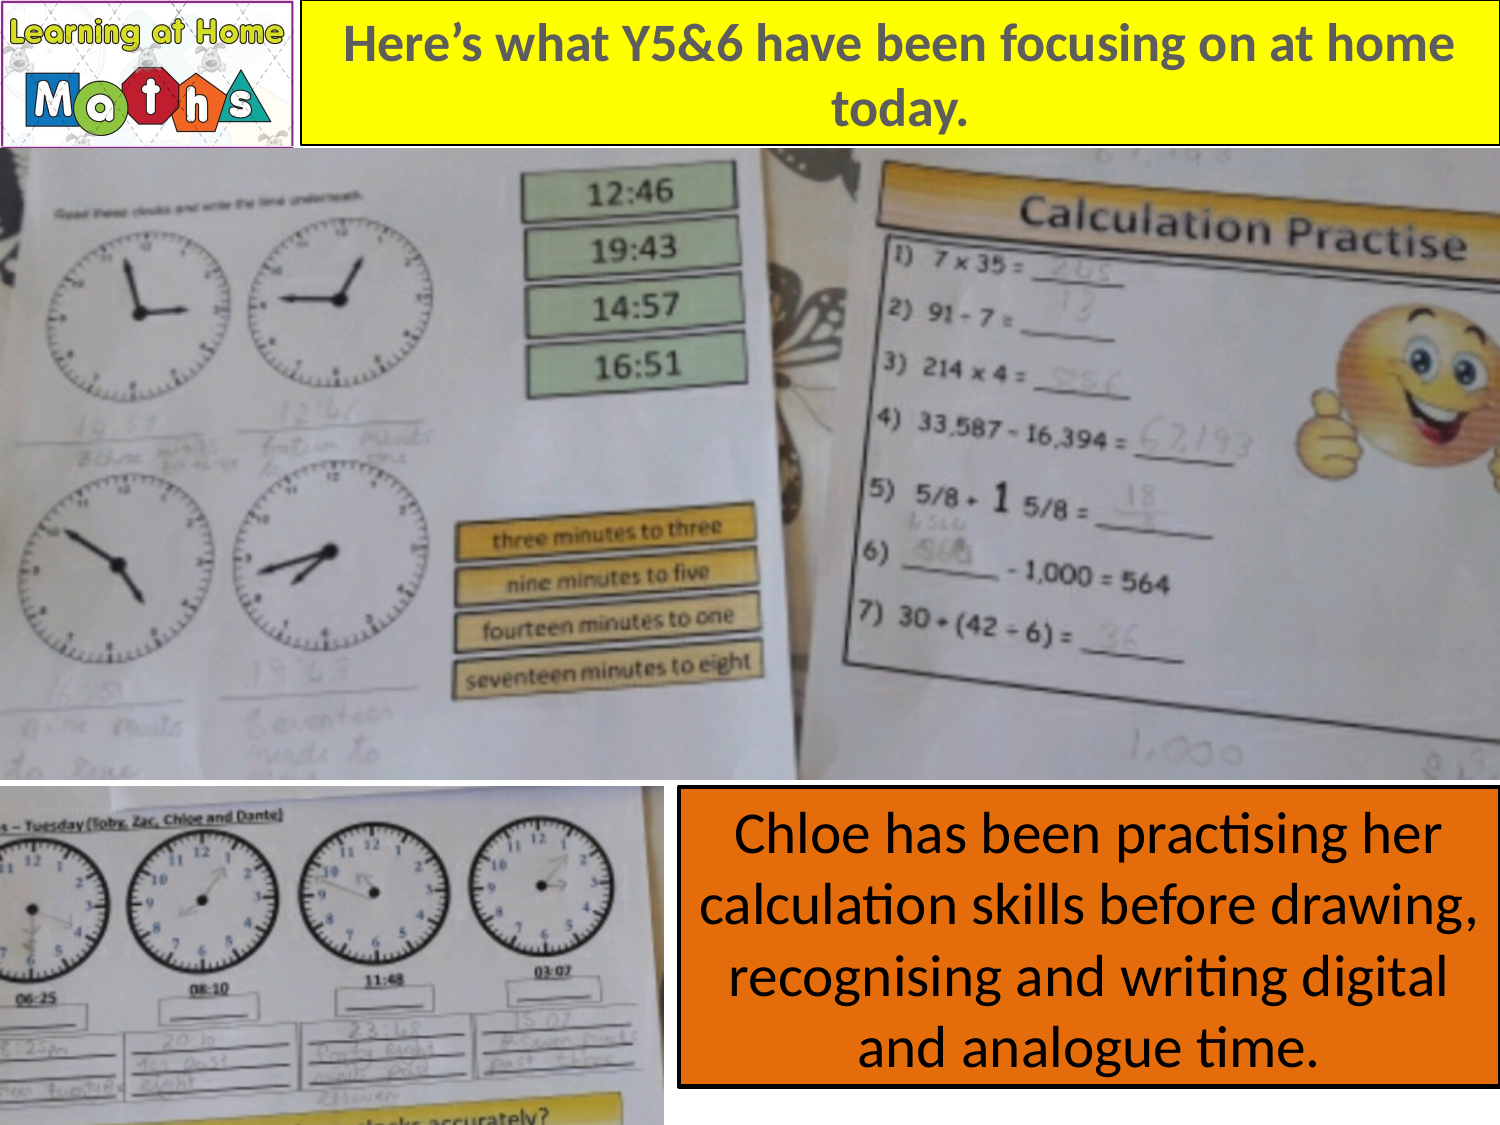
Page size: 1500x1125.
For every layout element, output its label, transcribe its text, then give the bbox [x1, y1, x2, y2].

text_box Chloe has been practising her calculation skills before drawing, recognising and writing digital and analogue time. [679, 786, 1500, 1087]
picture [0, 786, 665, 1125]
picture [0, 0, 1500, 780]
text_box Here’s what Y5&6 have been focusing on at home today. [301, 0, 1500, 145]
